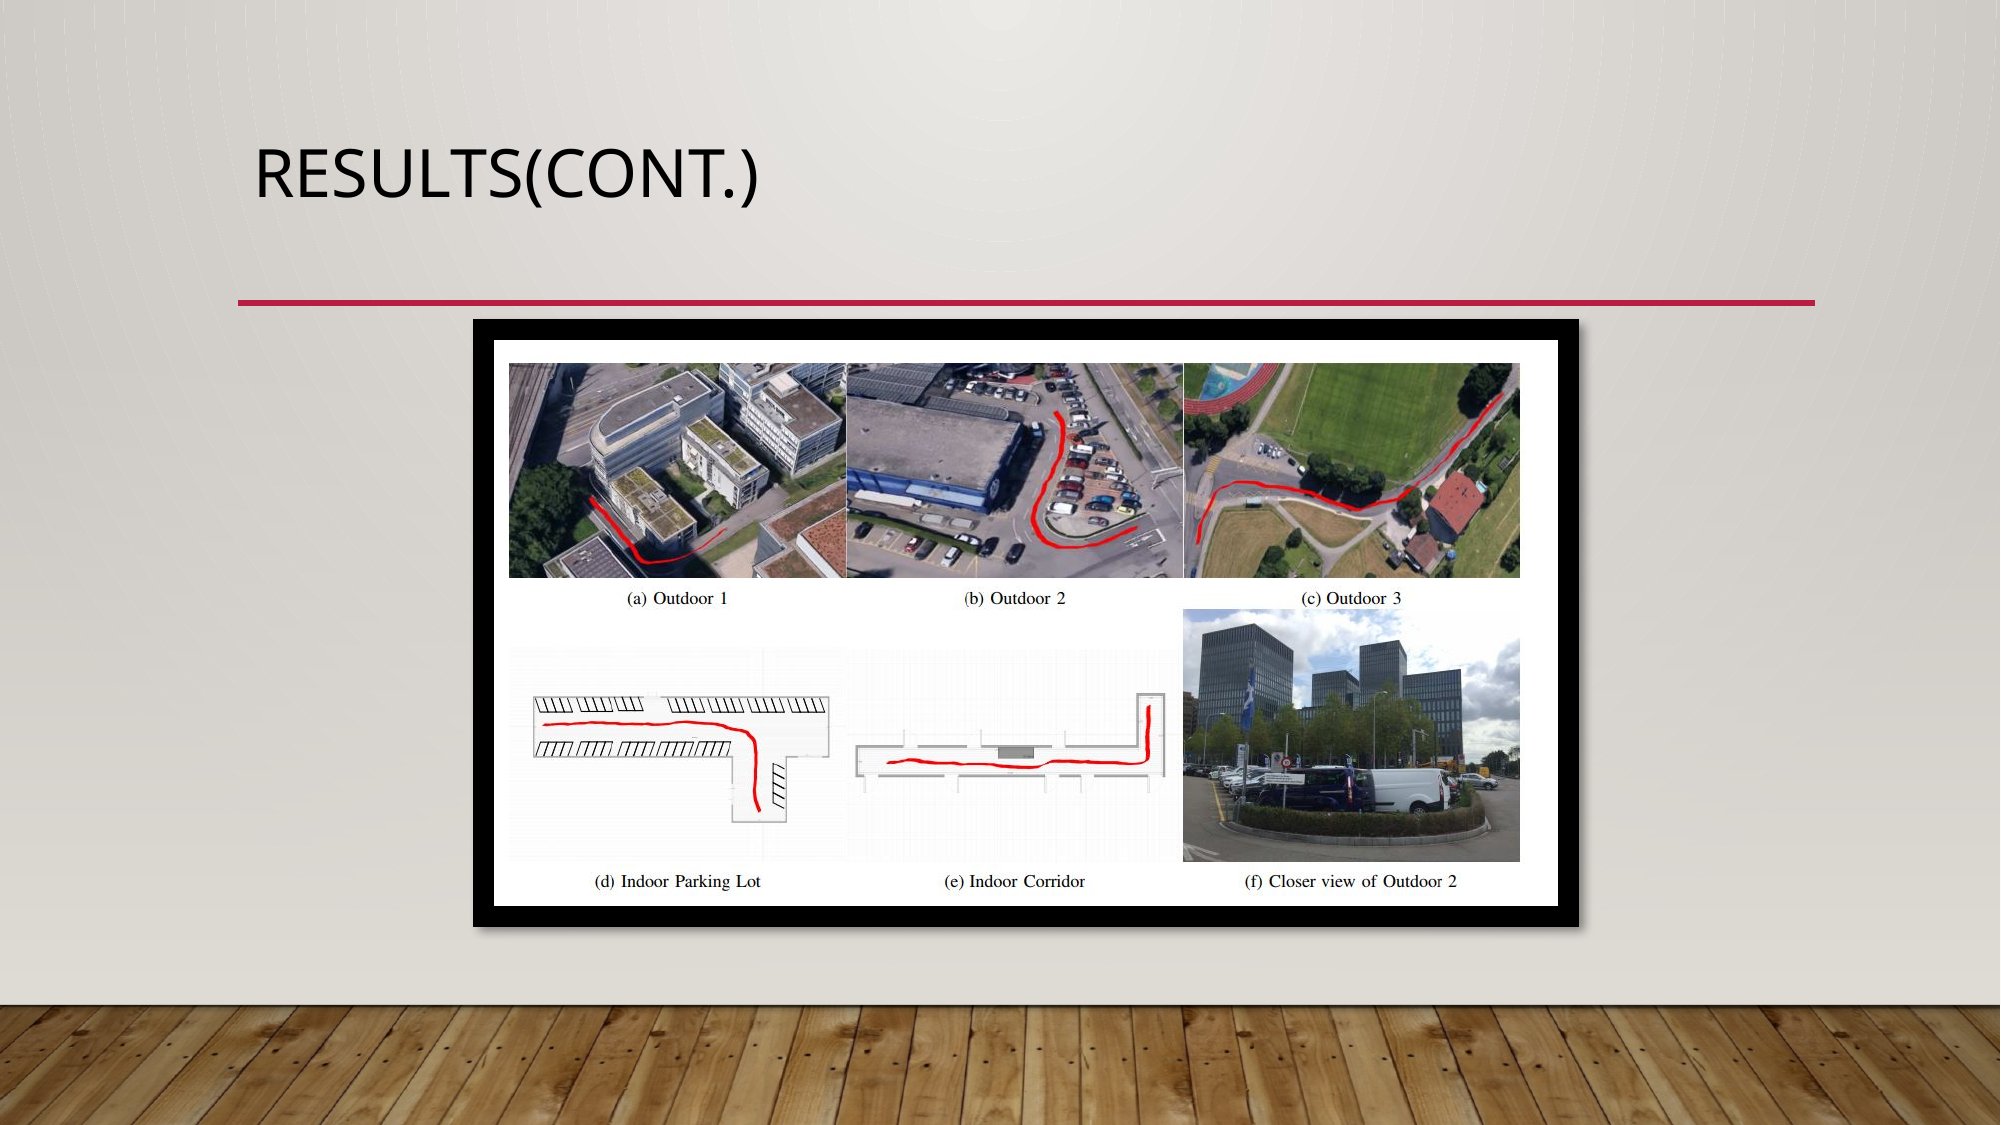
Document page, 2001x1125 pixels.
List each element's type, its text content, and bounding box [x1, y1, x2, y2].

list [493, 339, 1559, 906]
title Results(Cont.) [238, 131, 1814, 305]
picture [0, 1005, 2000, 1125]
